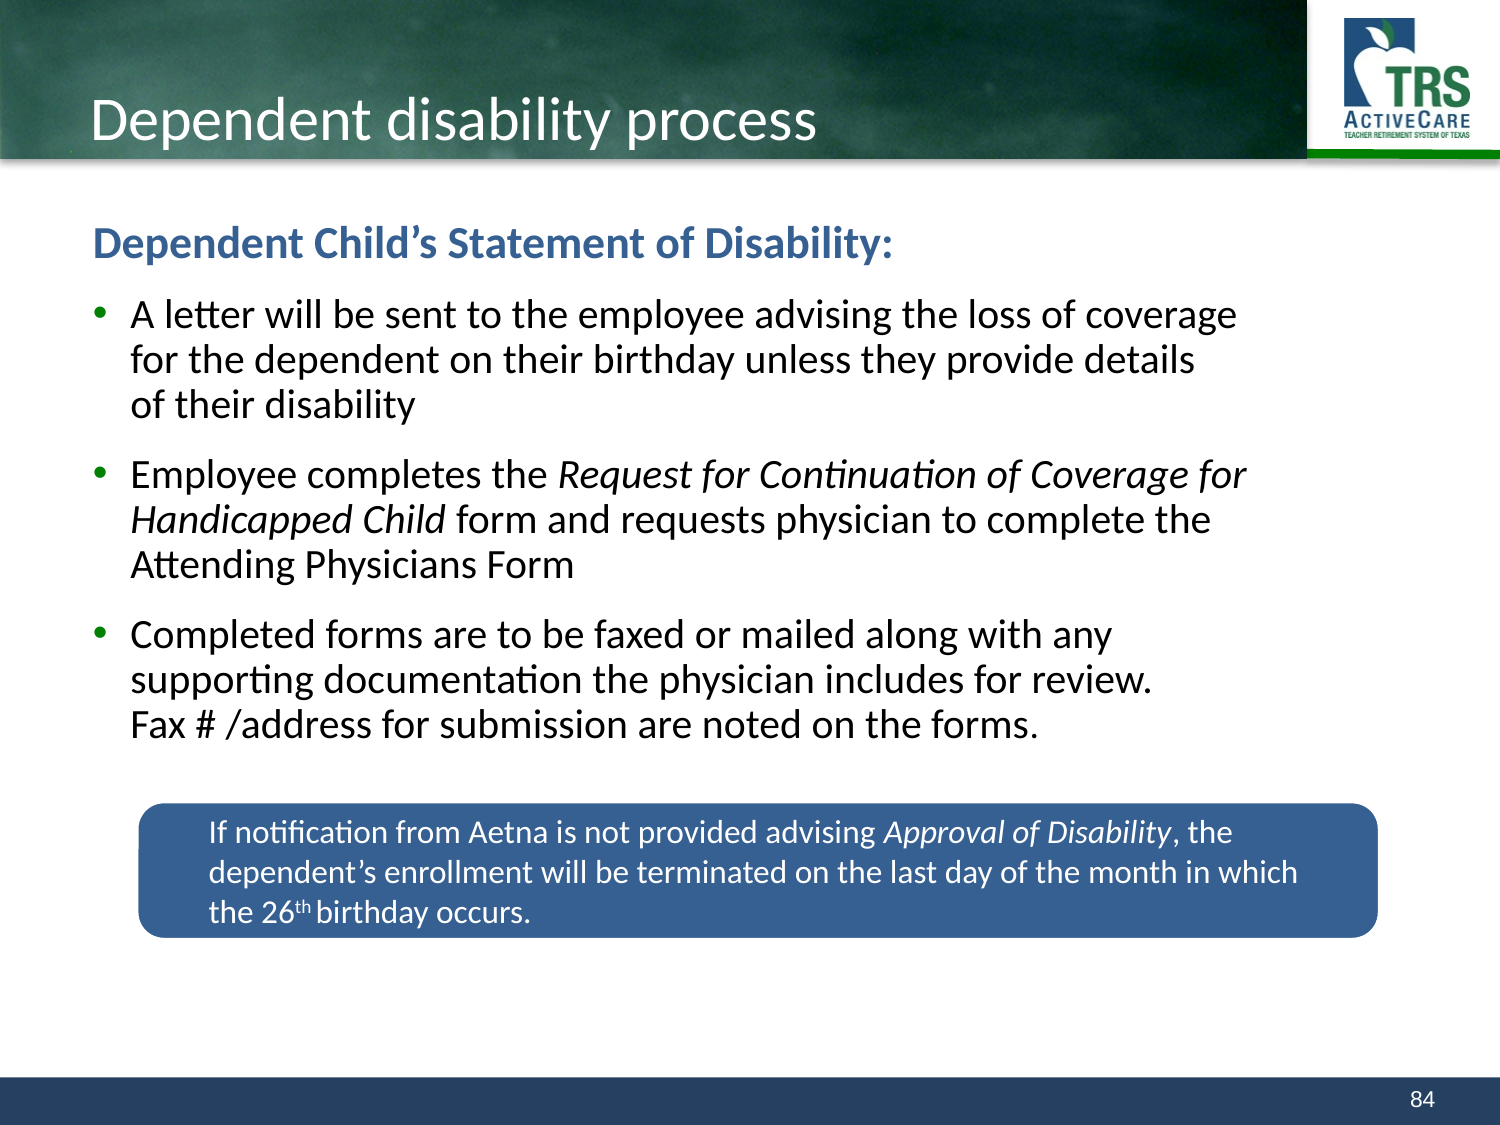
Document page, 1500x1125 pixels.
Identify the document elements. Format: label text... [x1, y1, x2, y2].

text_box Dependent Child’s Statement of Disability: A letter will be sent to the employee advising the loss of coverage for the dependent on their birthday unless they provide details of their disability Employee completes the Request for Continuation of Coverage for Handicapped Child form and requests physician to complete the Attending Physicians Form Completed forms are to be faxed or mailed along with any supporting documentation the physician includes for review. Fax # /address for submission are noted on the forms. [76, 203, 1355, 967]
picture [1344, 18, 1470, 138]
title Dependent disability process [75, 69, 1425, 160]
text_box If notification from Aetna is not provided advising Approval of Disability, the dependent’s enrollment will be terminated on the last day of the month in which the 26th birthday occurs. [137, 802, 1379, 939]
picture [0, 0, 1307, 159]
